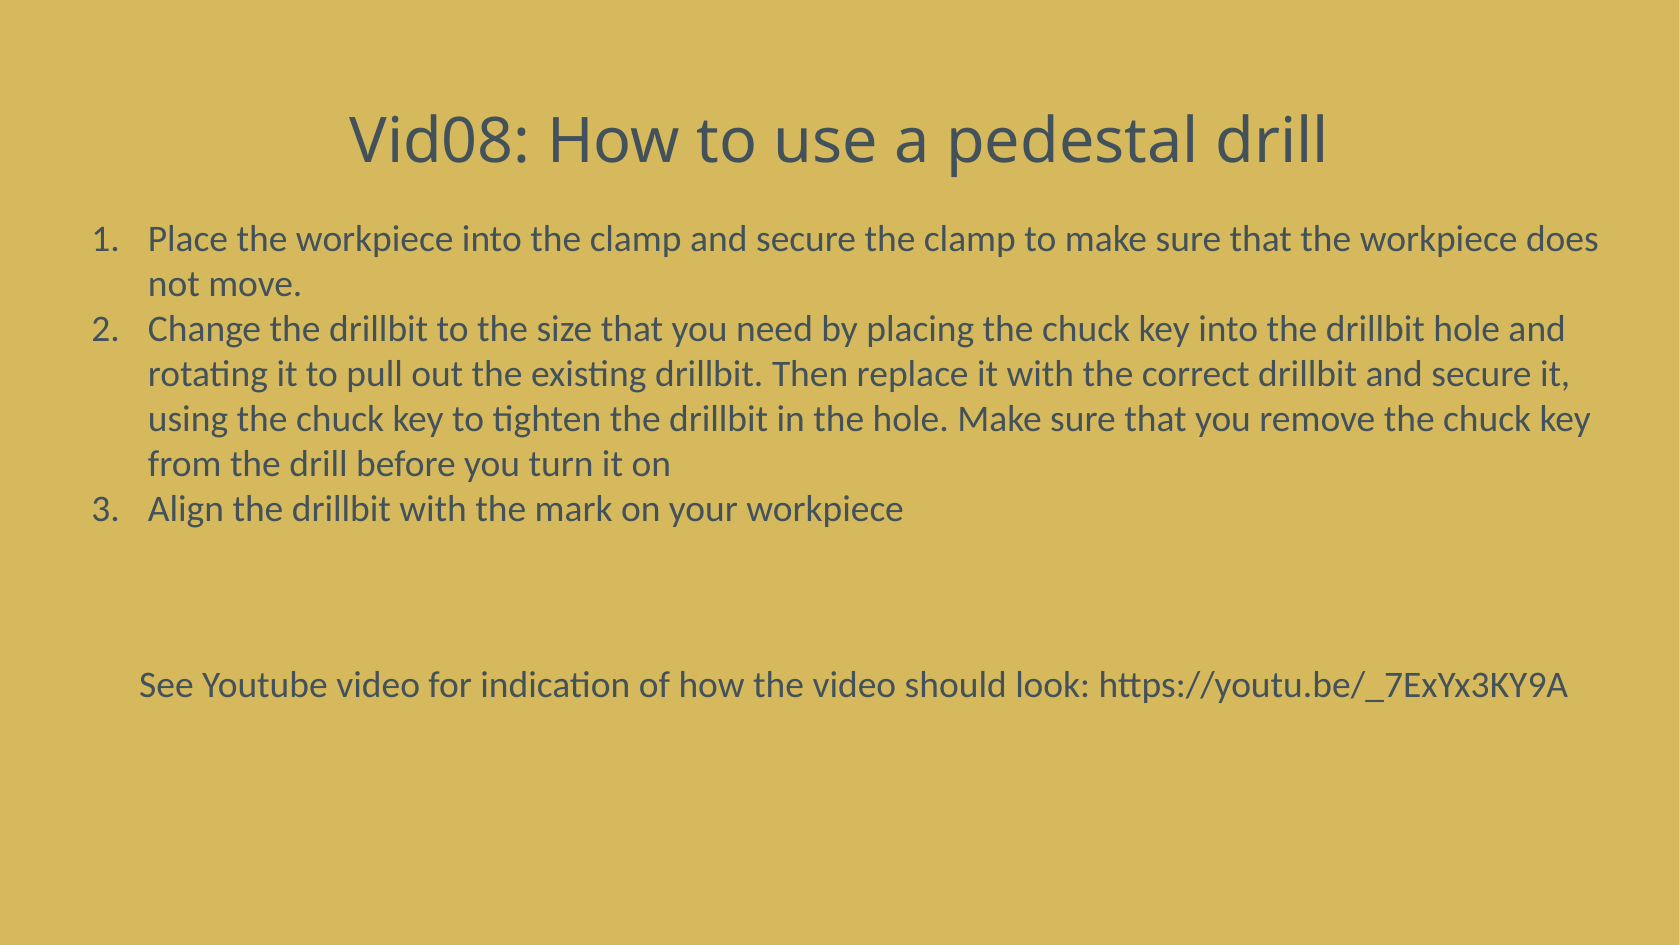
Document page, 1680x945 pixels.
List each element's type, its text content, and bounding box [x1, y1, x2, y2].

text_box Place the workpiece into the clamp and secure the clamp to make sure that the workpiece does not move. Change the drillbit to the size that you need by placing the chuck key into the drillbit hole and rotating it to pull out the existing drillbit. Then replace it with the correct drillbit and secure it, using the chuck key to tighten the drillbit in the hole. Make sure that you remove the chuck key from the drill before you turn it on Align the drillbit with the mark on your workpiece [76, 206, 1649, 537]
title Vid08: How to use a pedestal drill [115, 50, 1565, 206]
text_box See Youtube video for indication of how the video should look: https://youtu.be/_7ExYx3KY9A [124, 652, 1585, 713]
